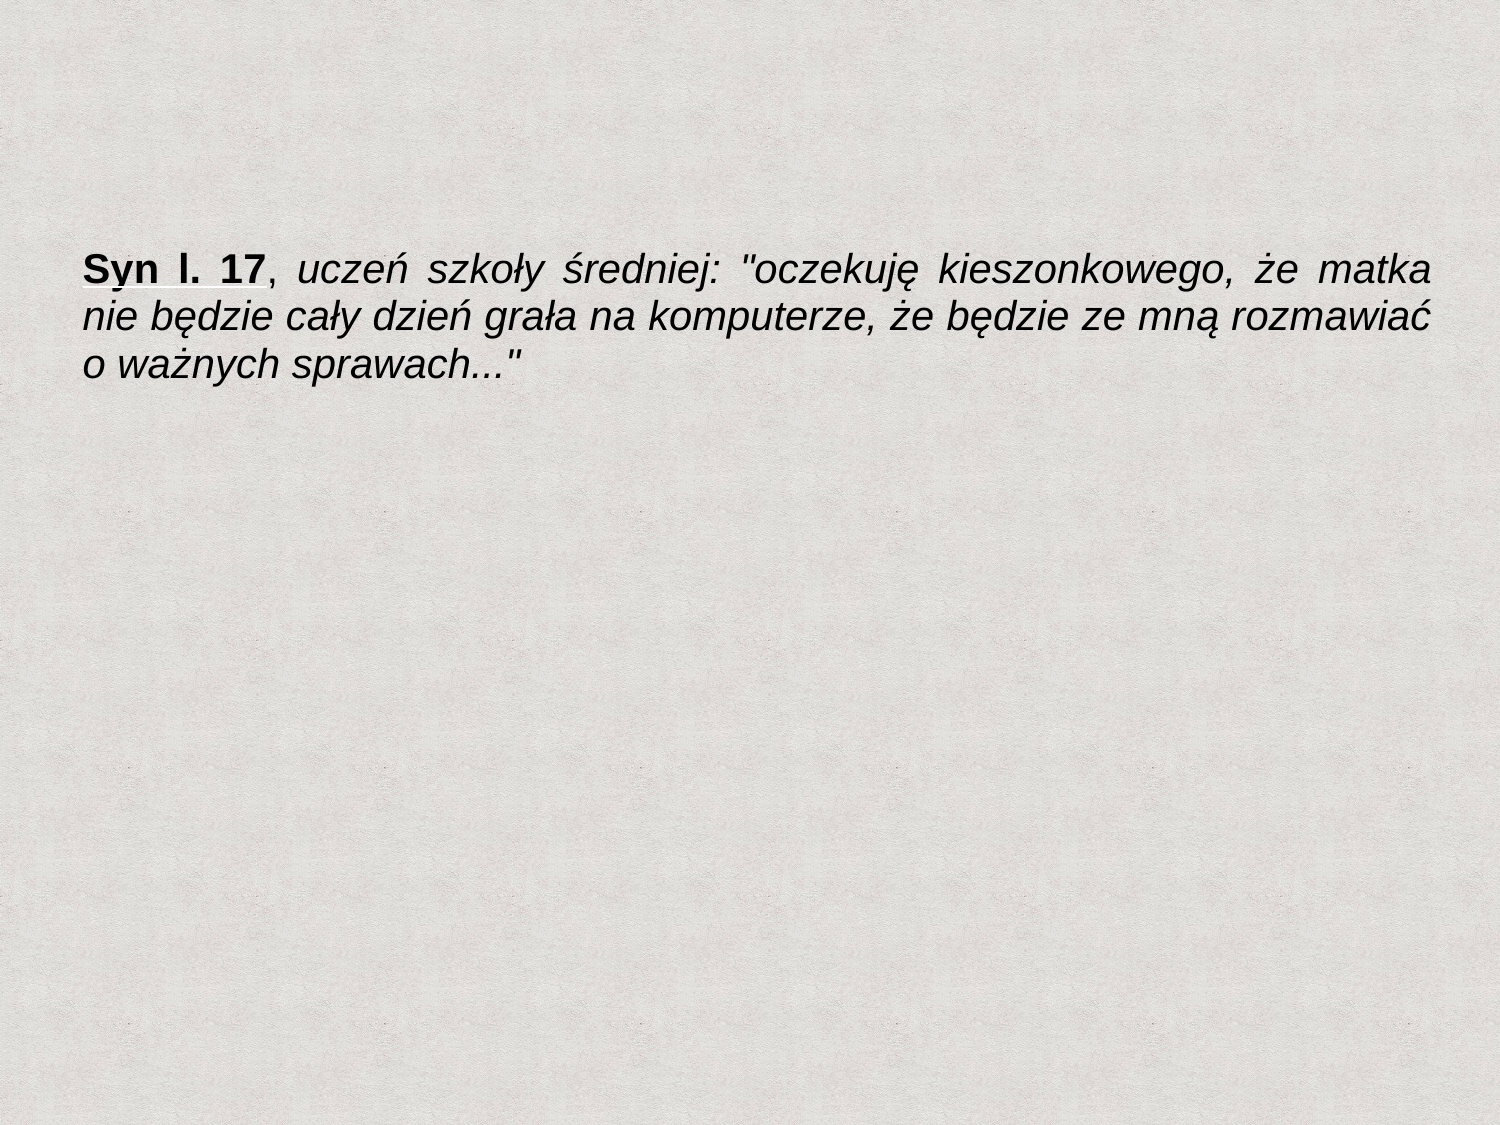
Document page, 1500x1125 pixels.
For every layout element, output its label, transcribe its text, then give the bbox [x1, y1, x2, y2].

text_box [75, 44, 1425, 233]
text_box Syn l. 17, uczeń szkoły średniej: "oczekuję kieszonkowego, że matka nie będzie cały dzień grała na komputerze, że będzie ze mną rozmawiać o ważnych sprawach..." [82, 245, 1433, 898]
picture [0, 0, 1500, 1125]
